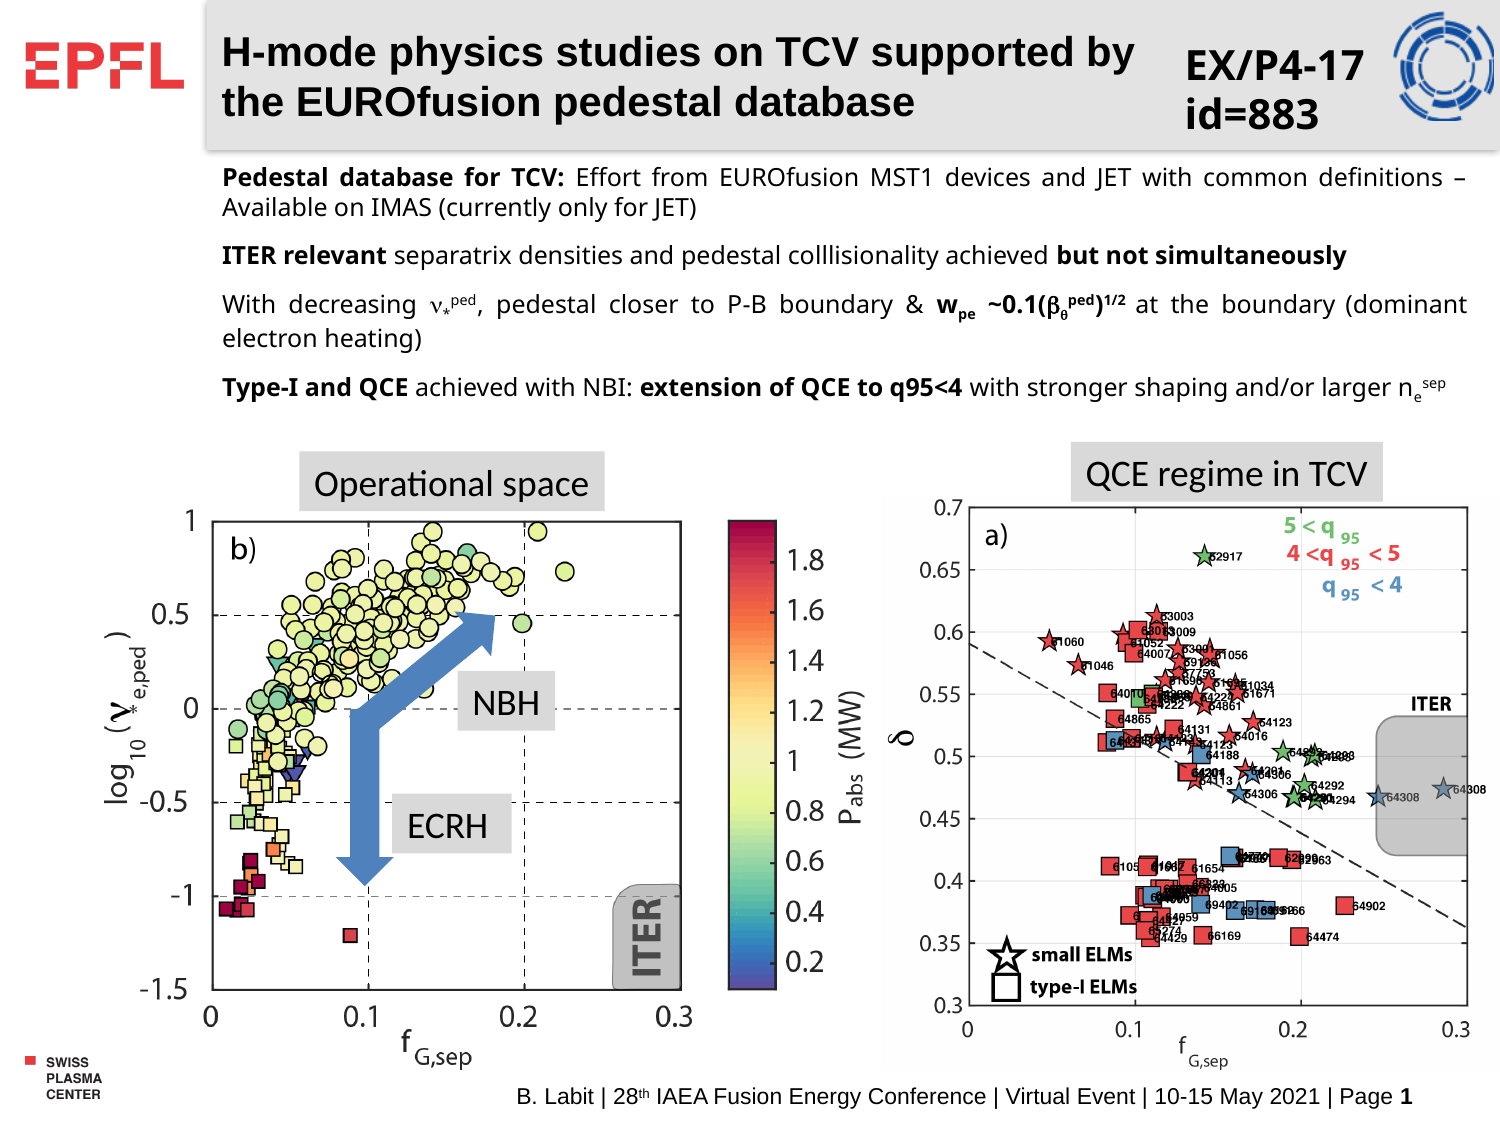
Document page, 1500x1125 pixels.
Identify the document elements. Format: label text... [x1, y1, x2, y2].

text_box Pedestal database for TCV: Effort from EUROfusion MST1 devices and JET with common definitions – Available on IMAS (currently only for JET) ITER relevant separatrix densities and pedestal colllisionality achieved but not simultaneously With decreasing n*ped, pedestal closer to P-B boundary & wpe ~0.1(bqped)1/2 at the boundary (dominant electron heating) Type-I and QCE achieved with NBI: extension of QCE to q95<4 with stronger shaping and/or larger nesep [207, 153, 1483, 499]
title H-mode physics studies on TCV supported by the EUROfusion pedestal database [206, 0, 1164, 150]
picture [88, 491, 869, 1071]
text_box EX/P4-17 id=883 [1169, 30, 1380, 146]
picture [880, 495, 1500, 1071]
